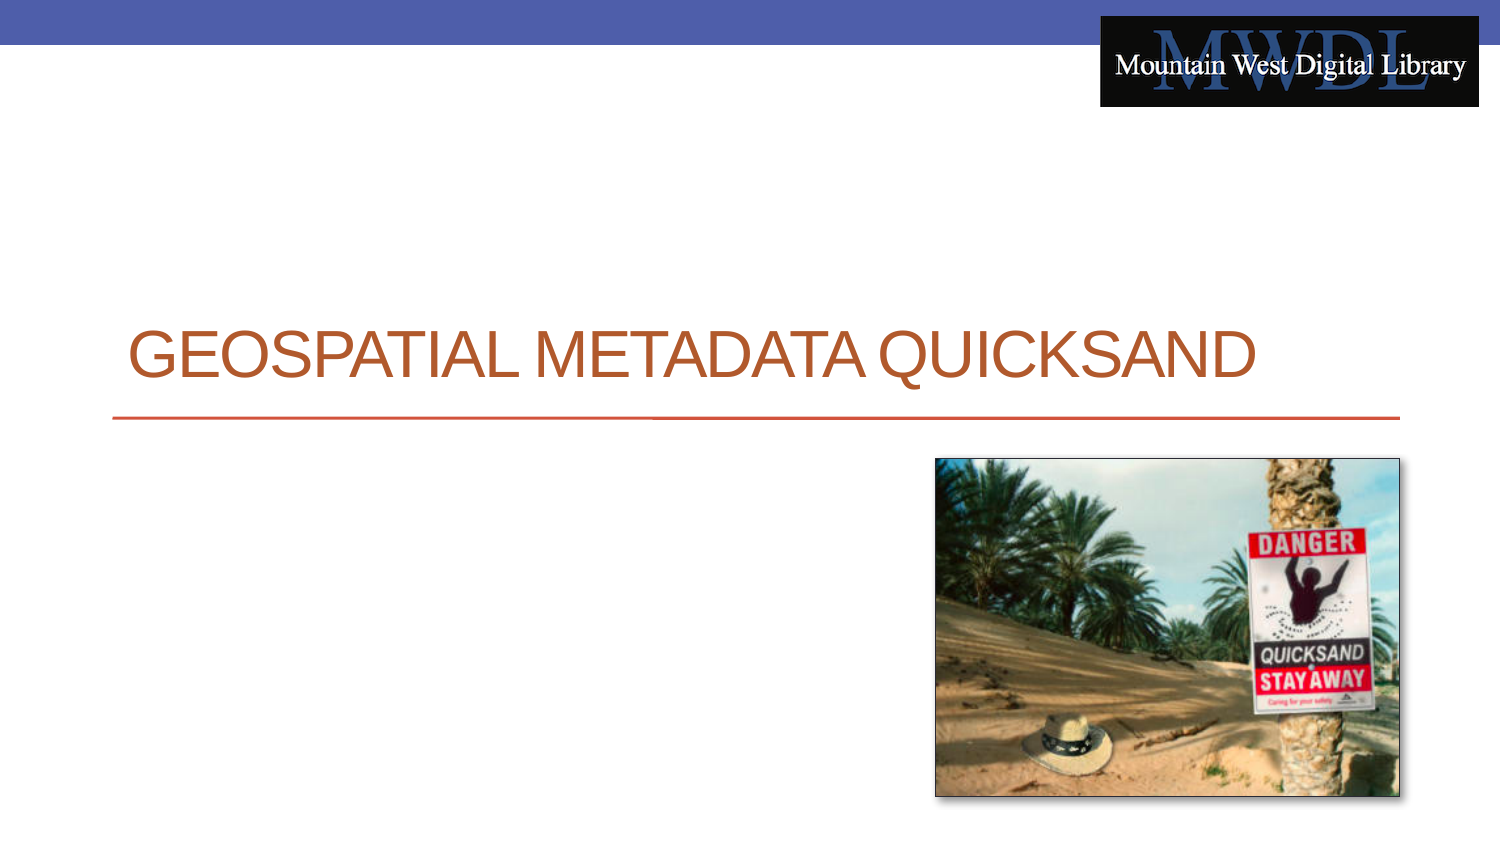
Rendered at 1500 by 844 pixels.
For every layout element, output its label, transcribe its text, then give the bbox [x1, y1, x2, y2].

picture [935, 457, 1400, 798]
title Geospatial Metadata Quicksand [112, 168, 1400, 406]
picture [1100, 16, 1479, 107]
